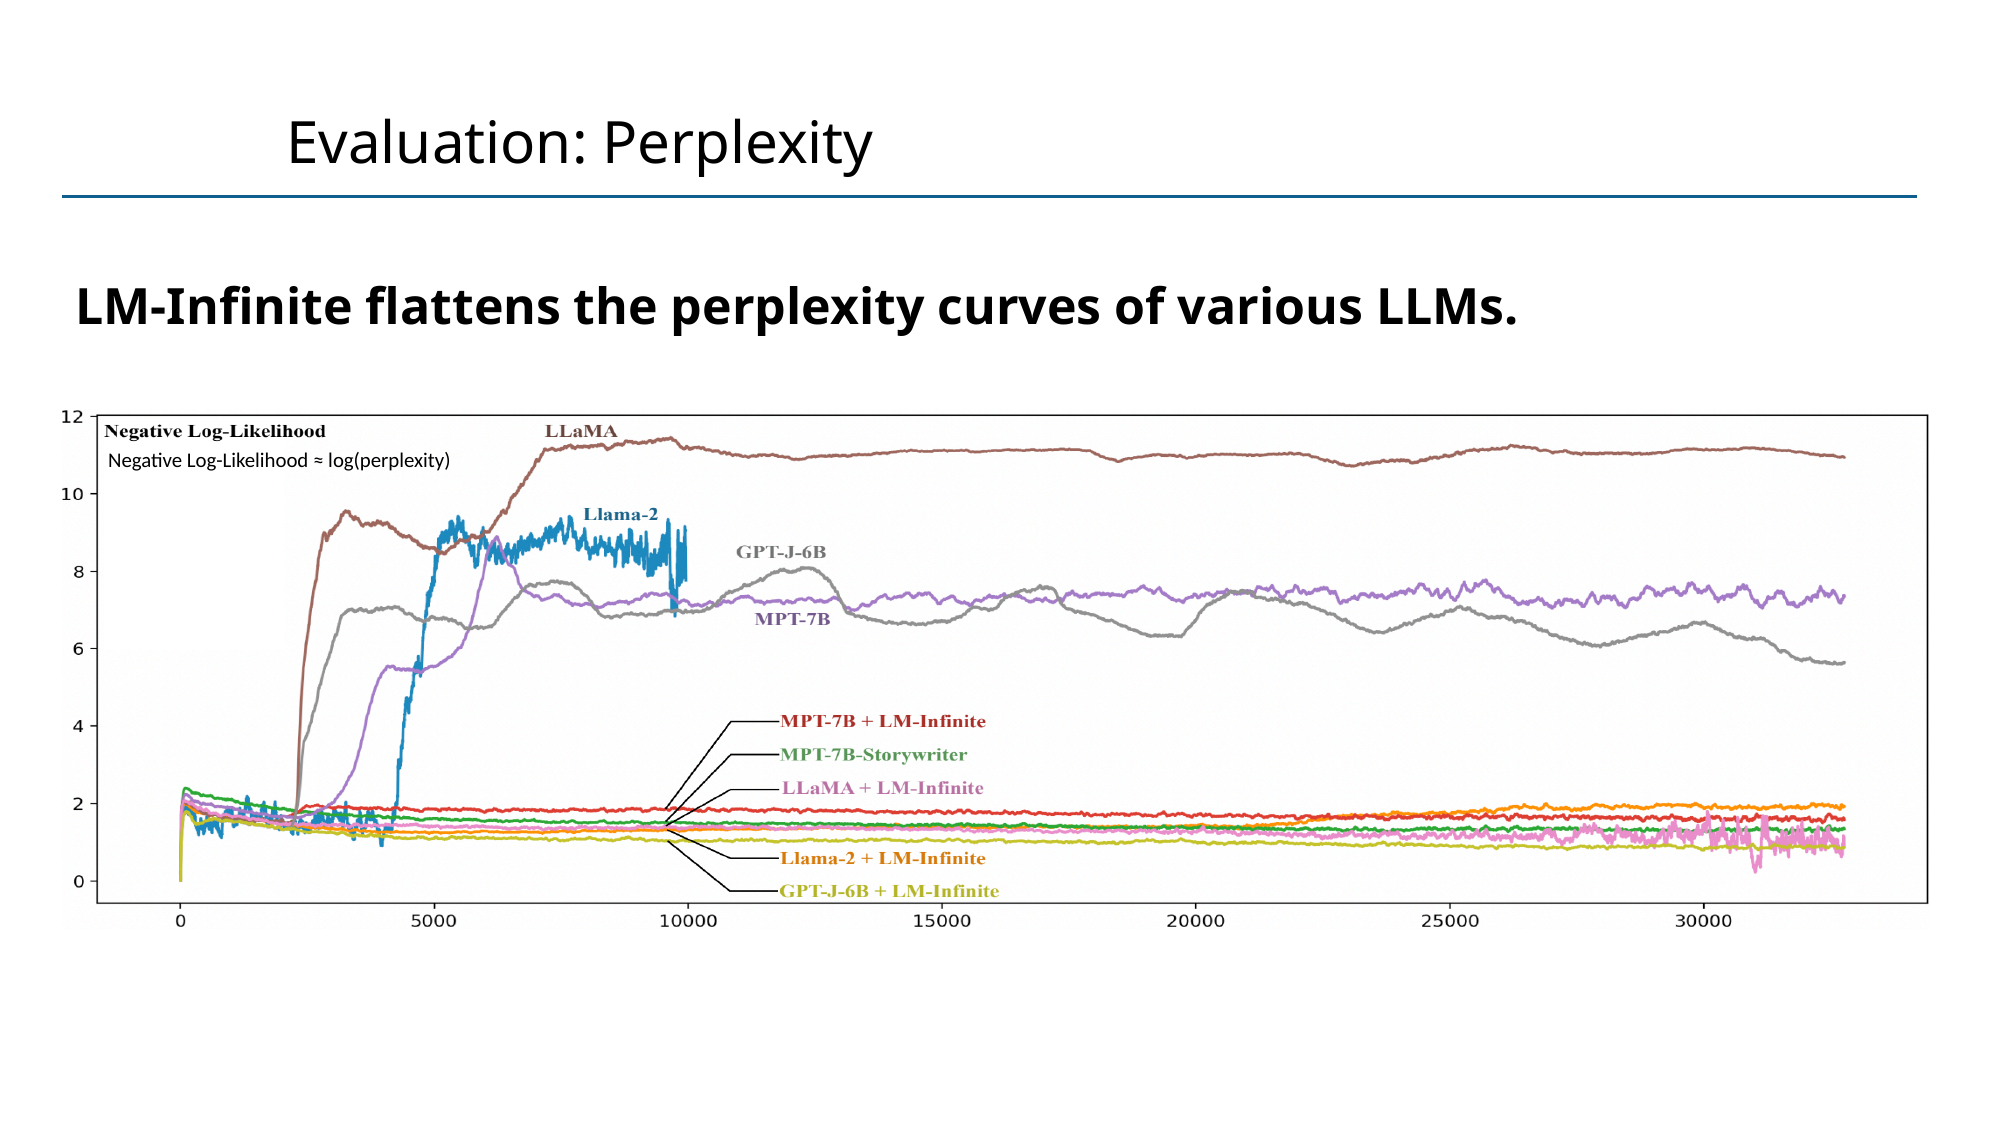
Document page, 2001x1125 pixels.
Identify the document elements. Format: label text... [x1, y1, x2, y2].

picture [62, 409, 1930, 929]
title Evaluation: Perplexity [266, 92, 1949, 201]
text_box LM-Infinite flattens the perplexity curves of various LLMs. [60, 267, 1915, 343]
